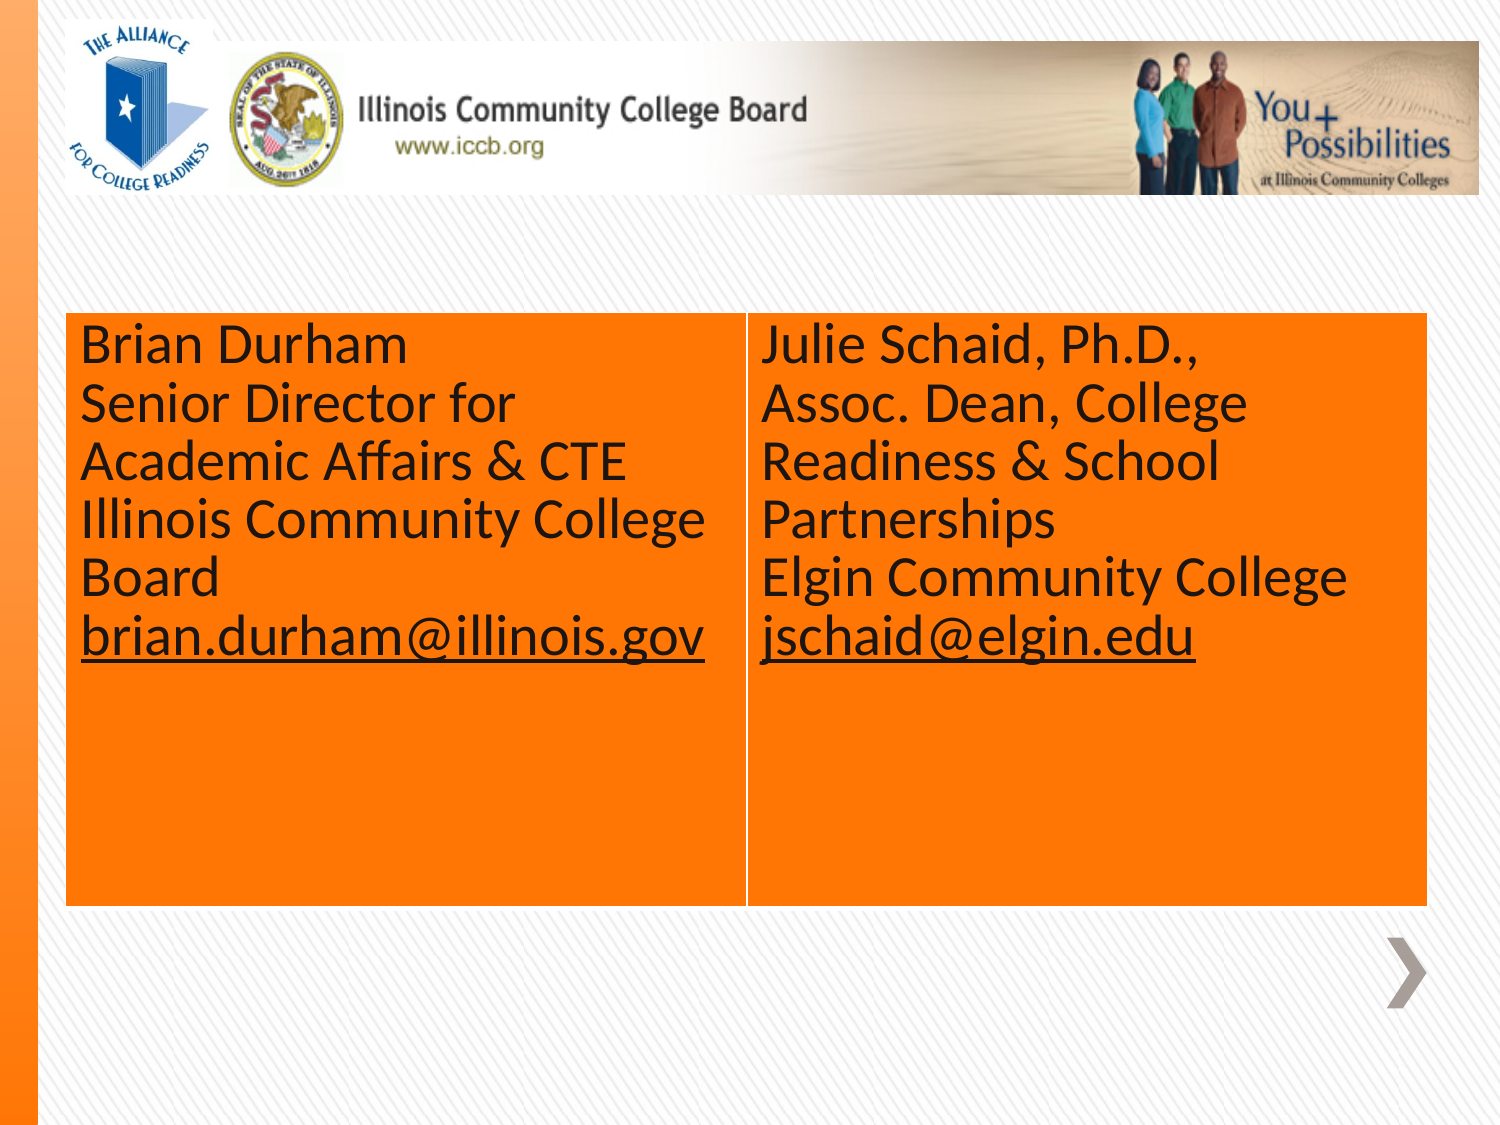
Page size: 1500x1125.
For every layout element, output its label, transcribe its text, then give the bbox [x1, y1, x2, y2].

picture [65, 19, 1479, 196]
table_header Julie Schaid, Ph.D., Assoc. Dean, College Readiness & School Partnerships Elgin Community College jschaid@elgin.edu [748, 313, 1427, 906]
table_header Brian Durham Senior Director for Academic Affairs & CTE Illinois Community College Board brian.durham@illinois.gov [66, 313, 746, 906]
